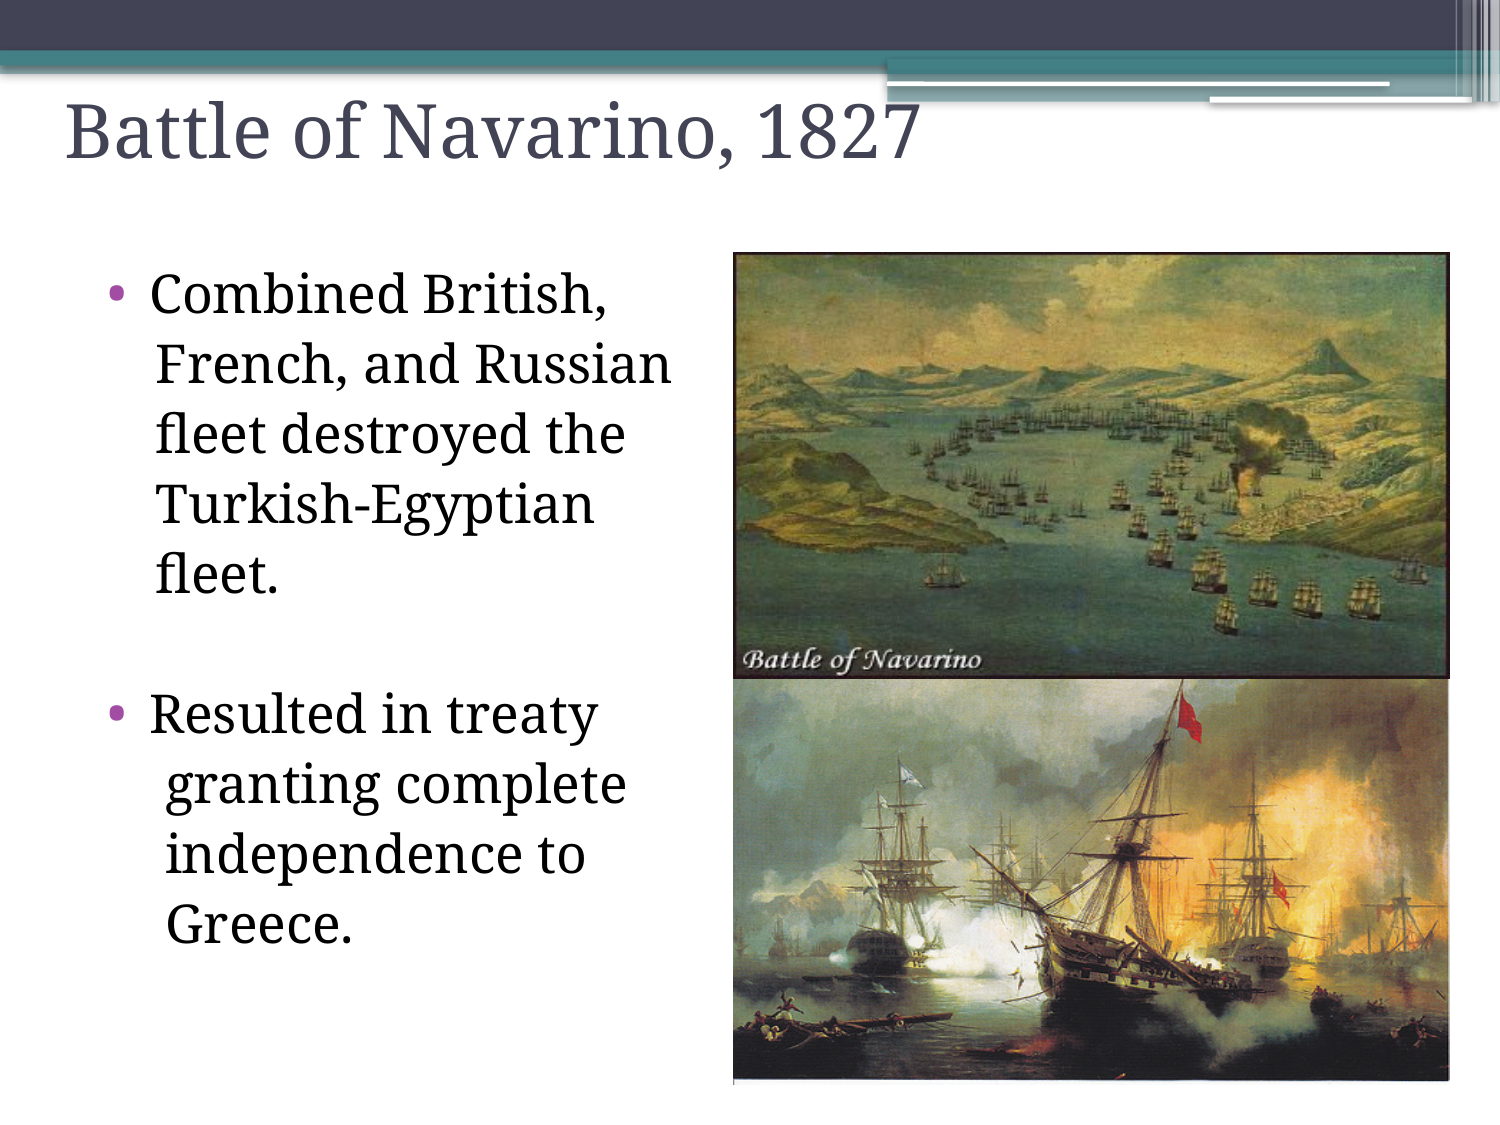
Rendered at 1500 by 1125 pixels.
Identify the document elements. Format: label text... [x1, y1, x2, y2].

picture [732, 252, 1451, 1085]
title Battle of Navarino, 1827 [50, 25, 1450, 231]
list Combined British, French, and Russian fleet destroyed the Turkish-Egyptian fleet. Resulted in treaty granting complete independence to Greece. [75, 252, 729, 963]
